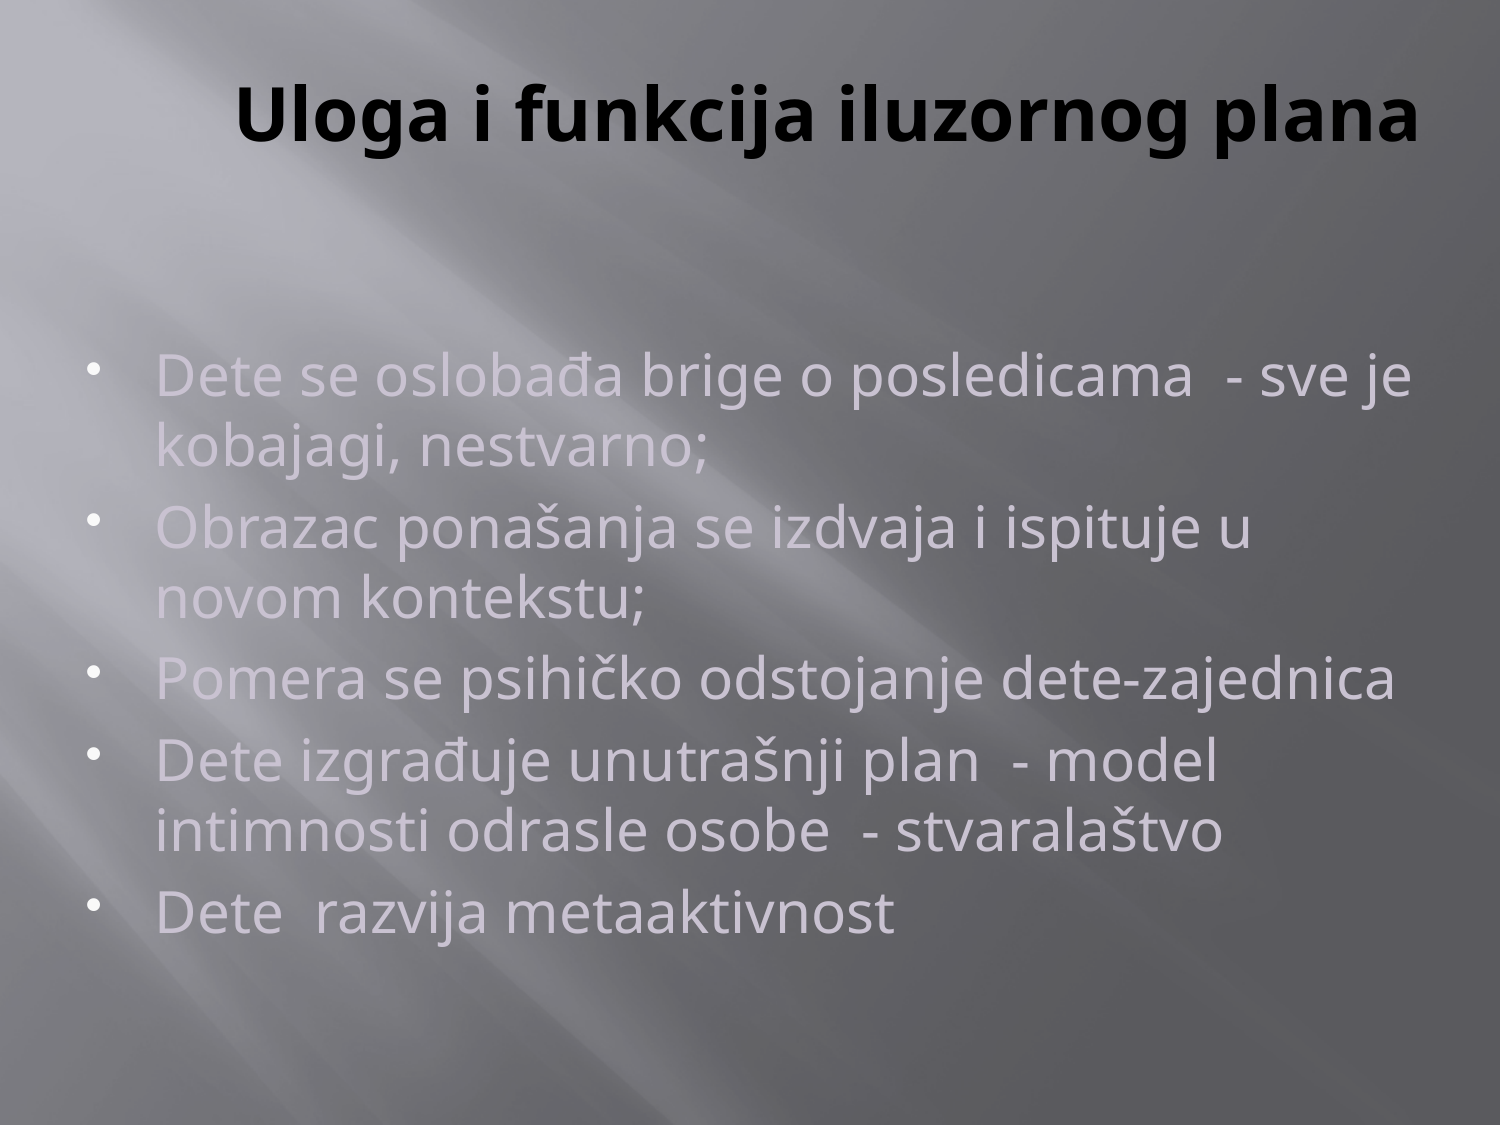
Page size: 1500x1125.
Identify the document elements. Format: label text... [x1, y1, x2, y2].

list Dete se oslobađa brige o posledicama - sve je kobajagi, nestvarno; Obrazac ponašanja se izdvaja i ispituje u novom kontekstu; Pomera se psihičko odstojanje dete-zajednica Dete izgrađuje unutrašnji plan - model intimnosti odrasle osobe - stvaralaštvo Dete razvija metaaktivnost [50, 331, 1469, 1006]
title Uloga i funkcija iluzornog plana [188, 35, 1468, 188]
